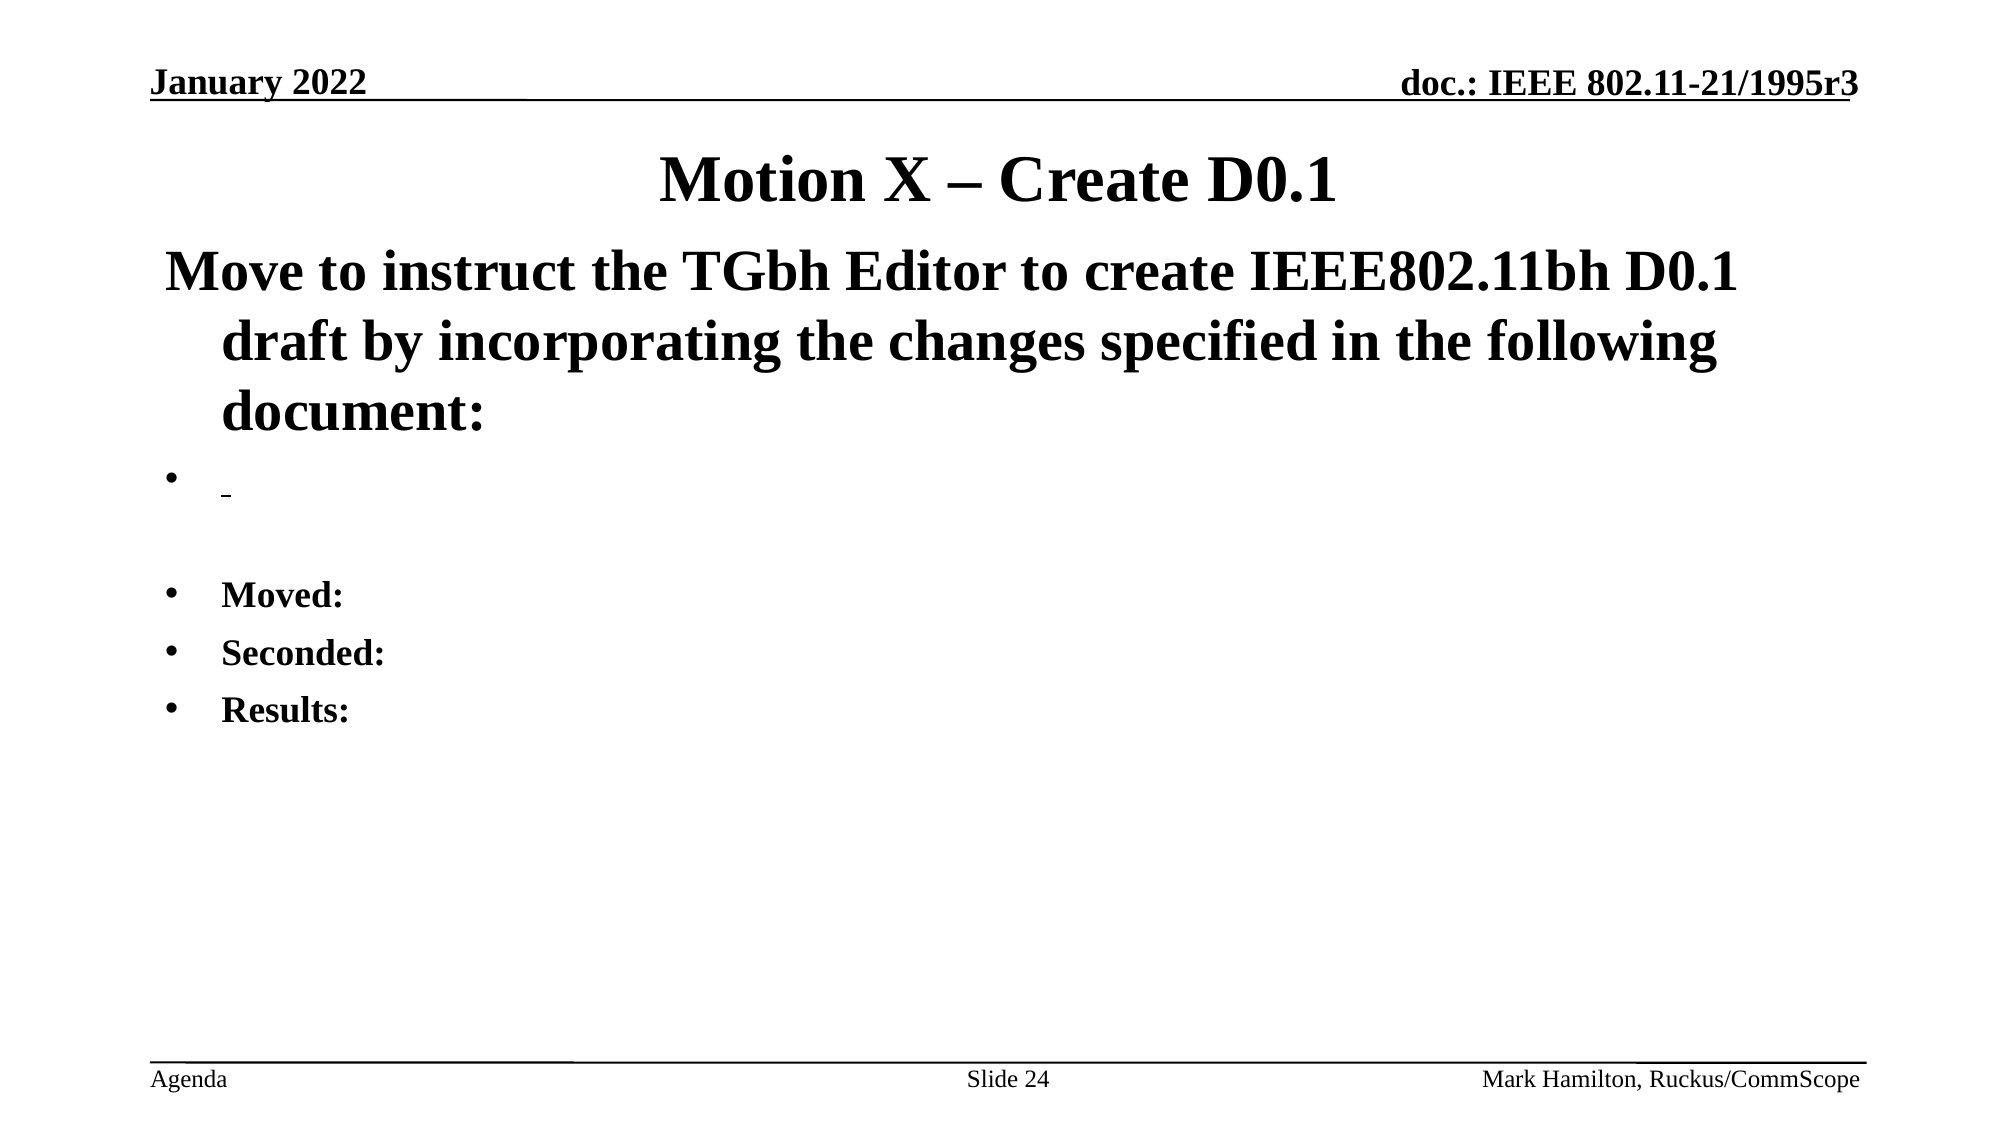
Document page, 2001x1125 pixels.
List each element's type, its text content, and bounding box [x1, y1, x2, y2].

list Move to instruct the TGbh Editor to create IEEE802.11bh D0.1 draft by incorporating the changes specified in the following document: Moved: Seconded: Results: [149, 224, 1850, 1063]
slide_number Slide 24 [950, 1061, 1067, 1123]
title Motion X – Create D0.1 [149, 112, 1850, 224]
